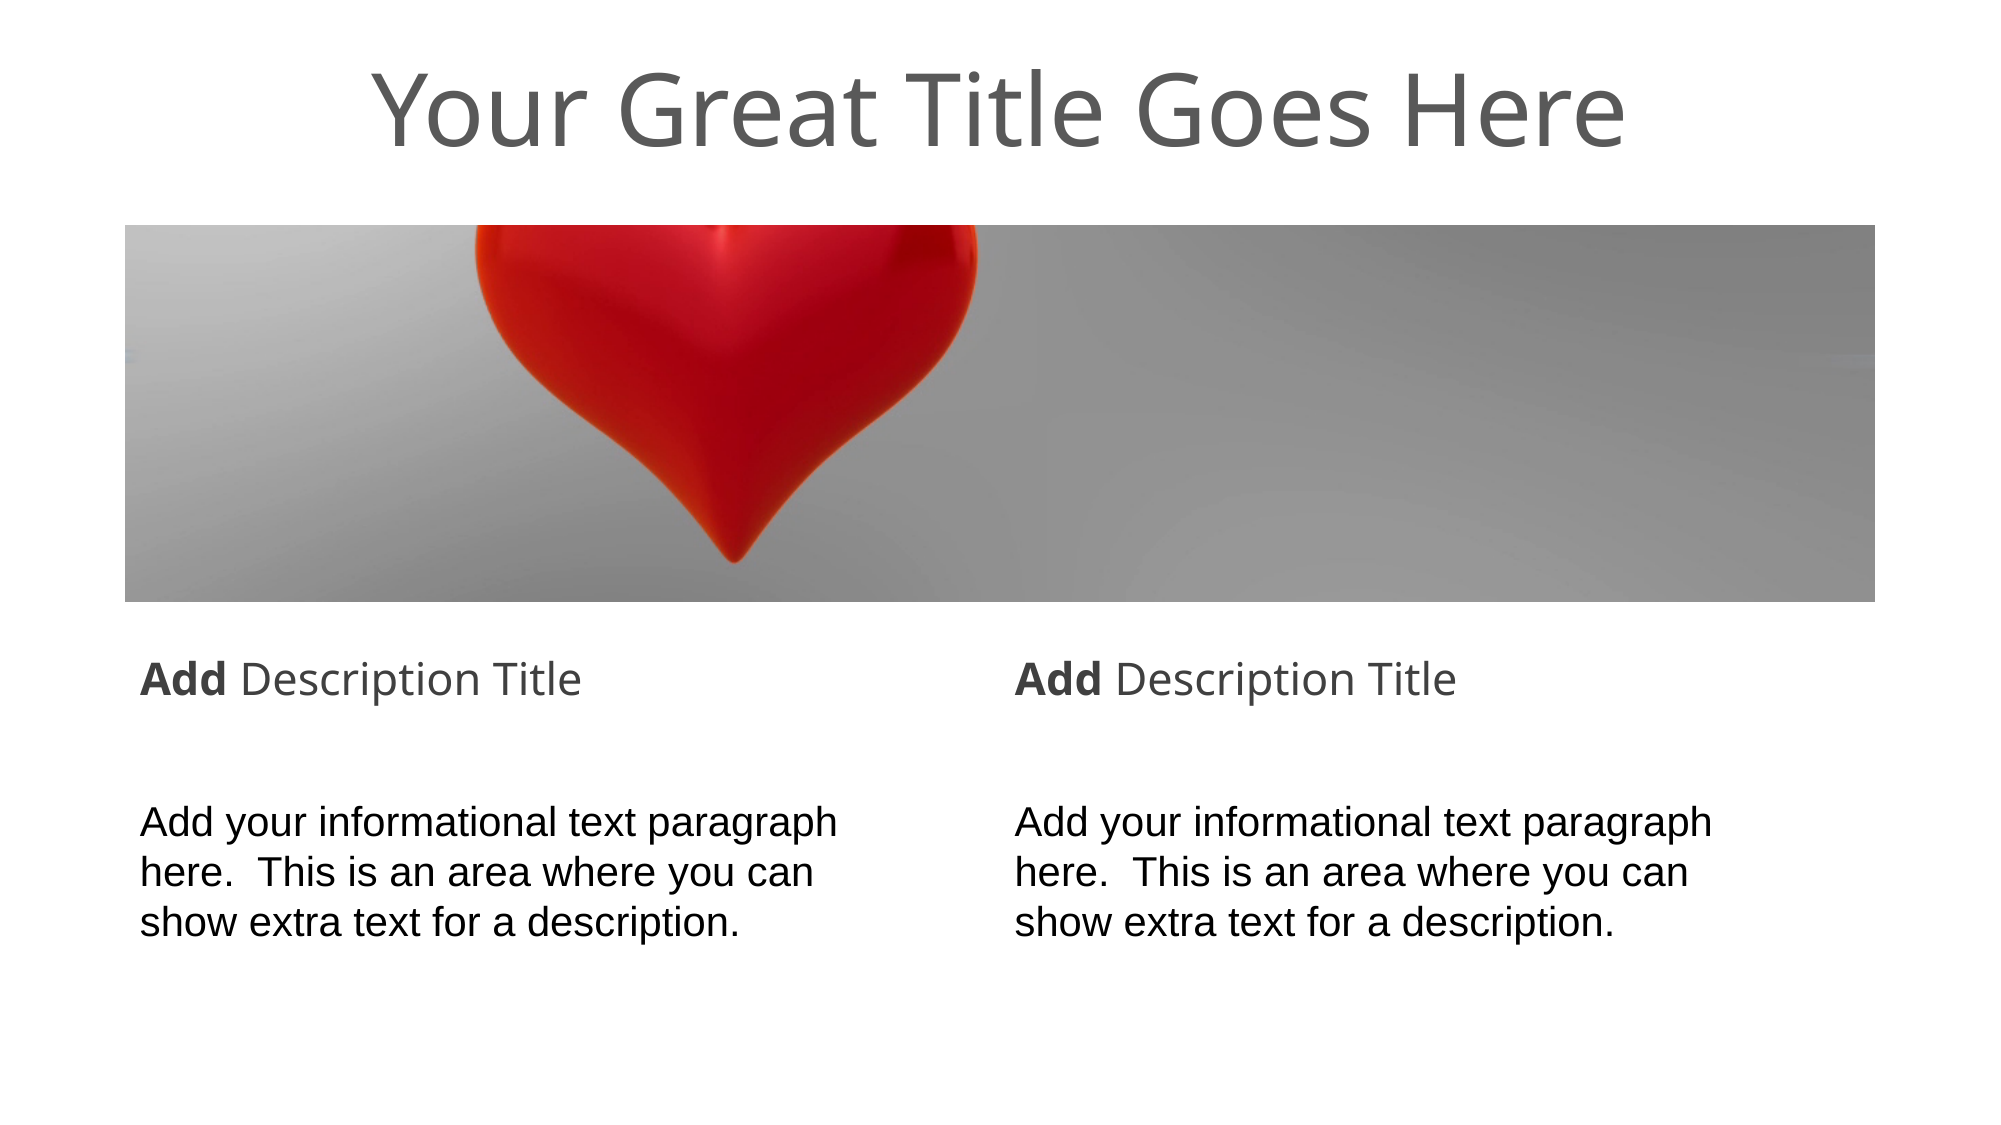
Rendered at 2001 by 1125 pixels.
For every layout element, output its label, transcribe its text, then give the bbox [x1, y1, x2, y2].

title Your Great Title Goes Here [212, 37, 1788, 175]
text_box Add Description Title [124, 642, 875, 712]
text_box Add your informational text paragraph here. This is an area where you can show extra text for a description. [124, 787, 875, 1013]
text_box Add Description Title [999, 642, 1750, 712]
text_box Add your informational text paragraph here. This is an area where you can show extra text for a description. [999, 787, 1750, 1013]
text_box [124, 224, 1876, 603]
